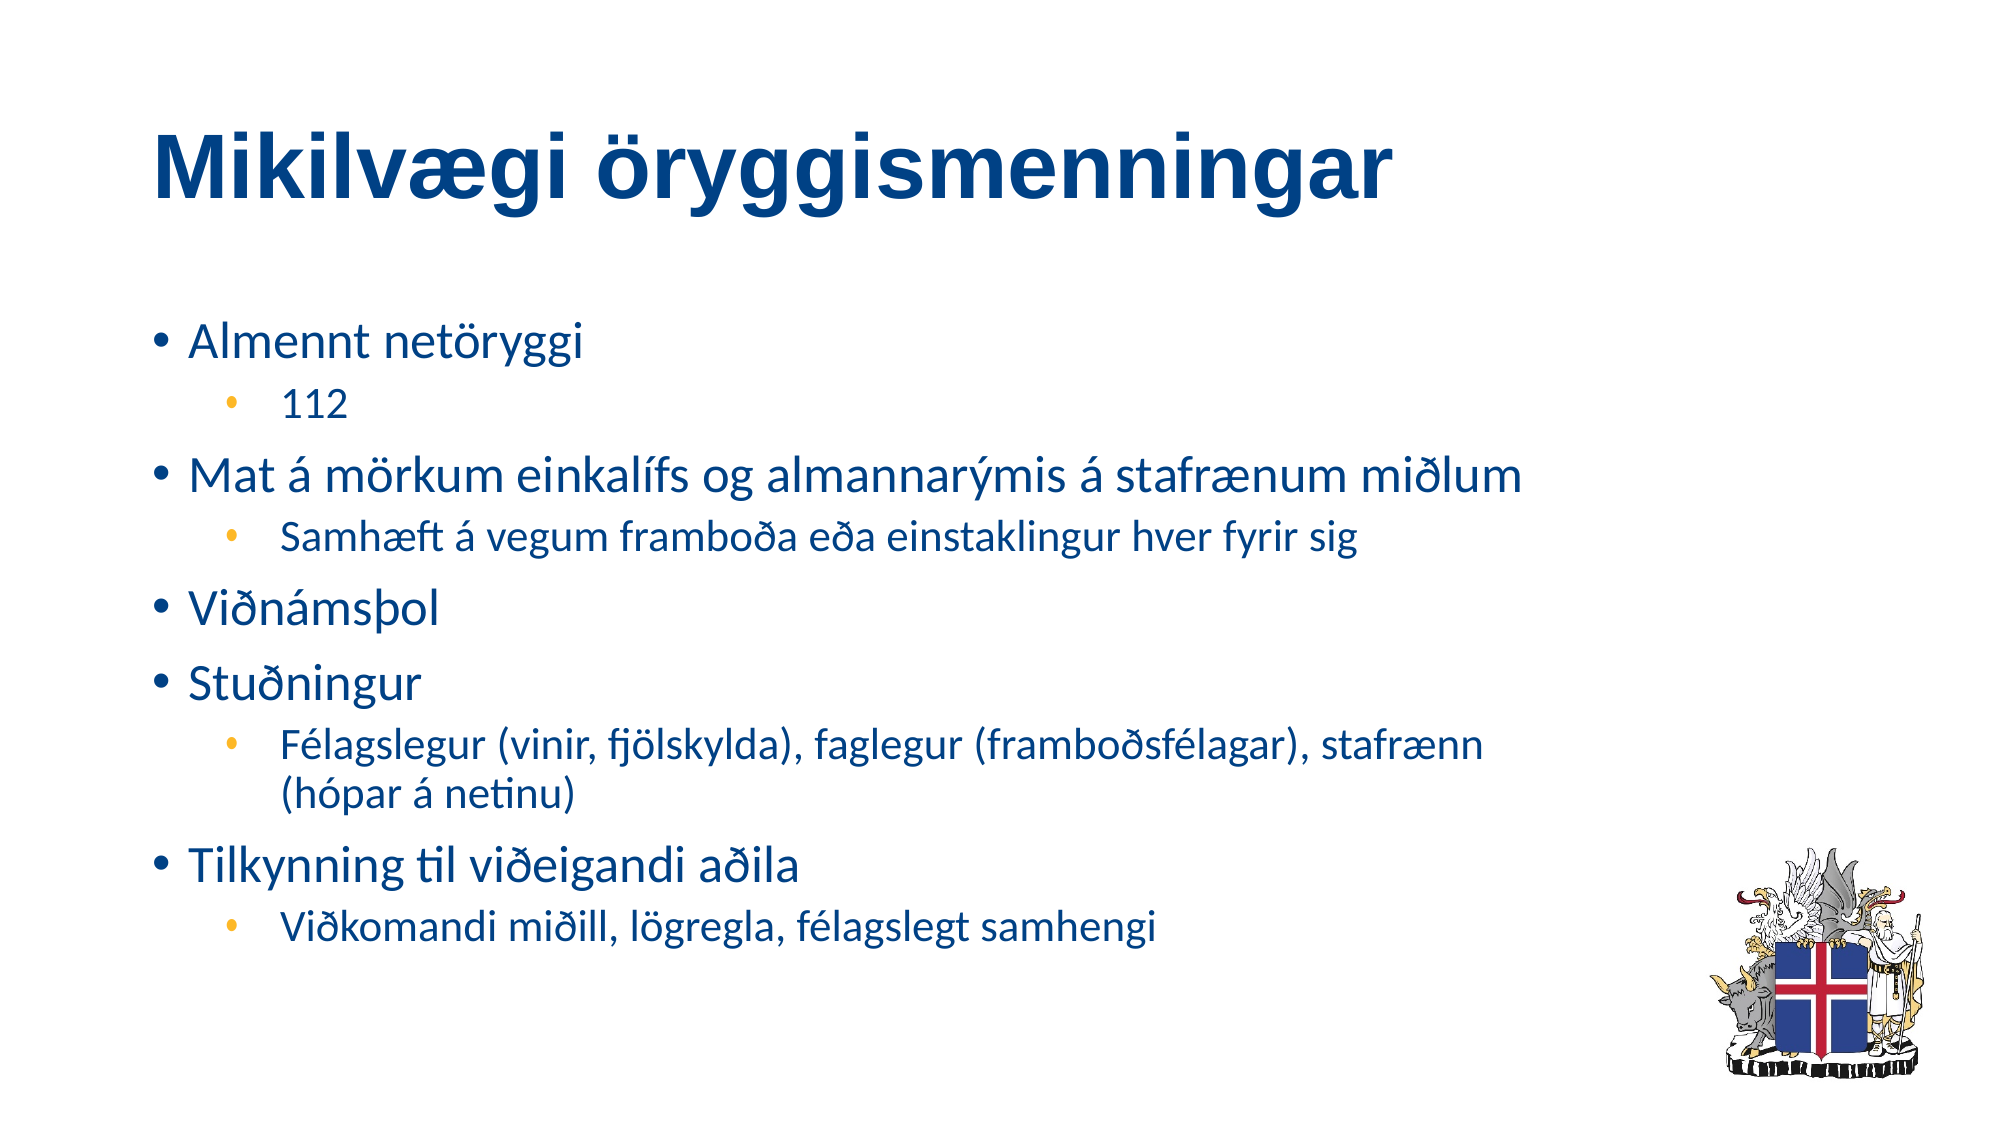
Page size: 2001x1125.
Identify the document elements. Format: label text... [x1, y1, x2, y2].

list Almennt netöryggi 112 Mat á mörkum einkalífs og almannarýmis á stafrænum miðlum Samhæft á vegum framboða eða einstaklingur hver fyrir sig Viðnámsþol Stuðningur Félagslegur (vinir, fjölskylda), faglegur (framboðsfélagar), stafrænn (hópar á netinu) Tilkynning til viðeigandi aðila Viðkomandi miðill, lögregla, félagslegt samhengi [137, 306, 1542, 1021]
picture [1634, 771, 2000, 1125]
title Mikilvægi öryggismenningar [137, 59, 1863, 278]
